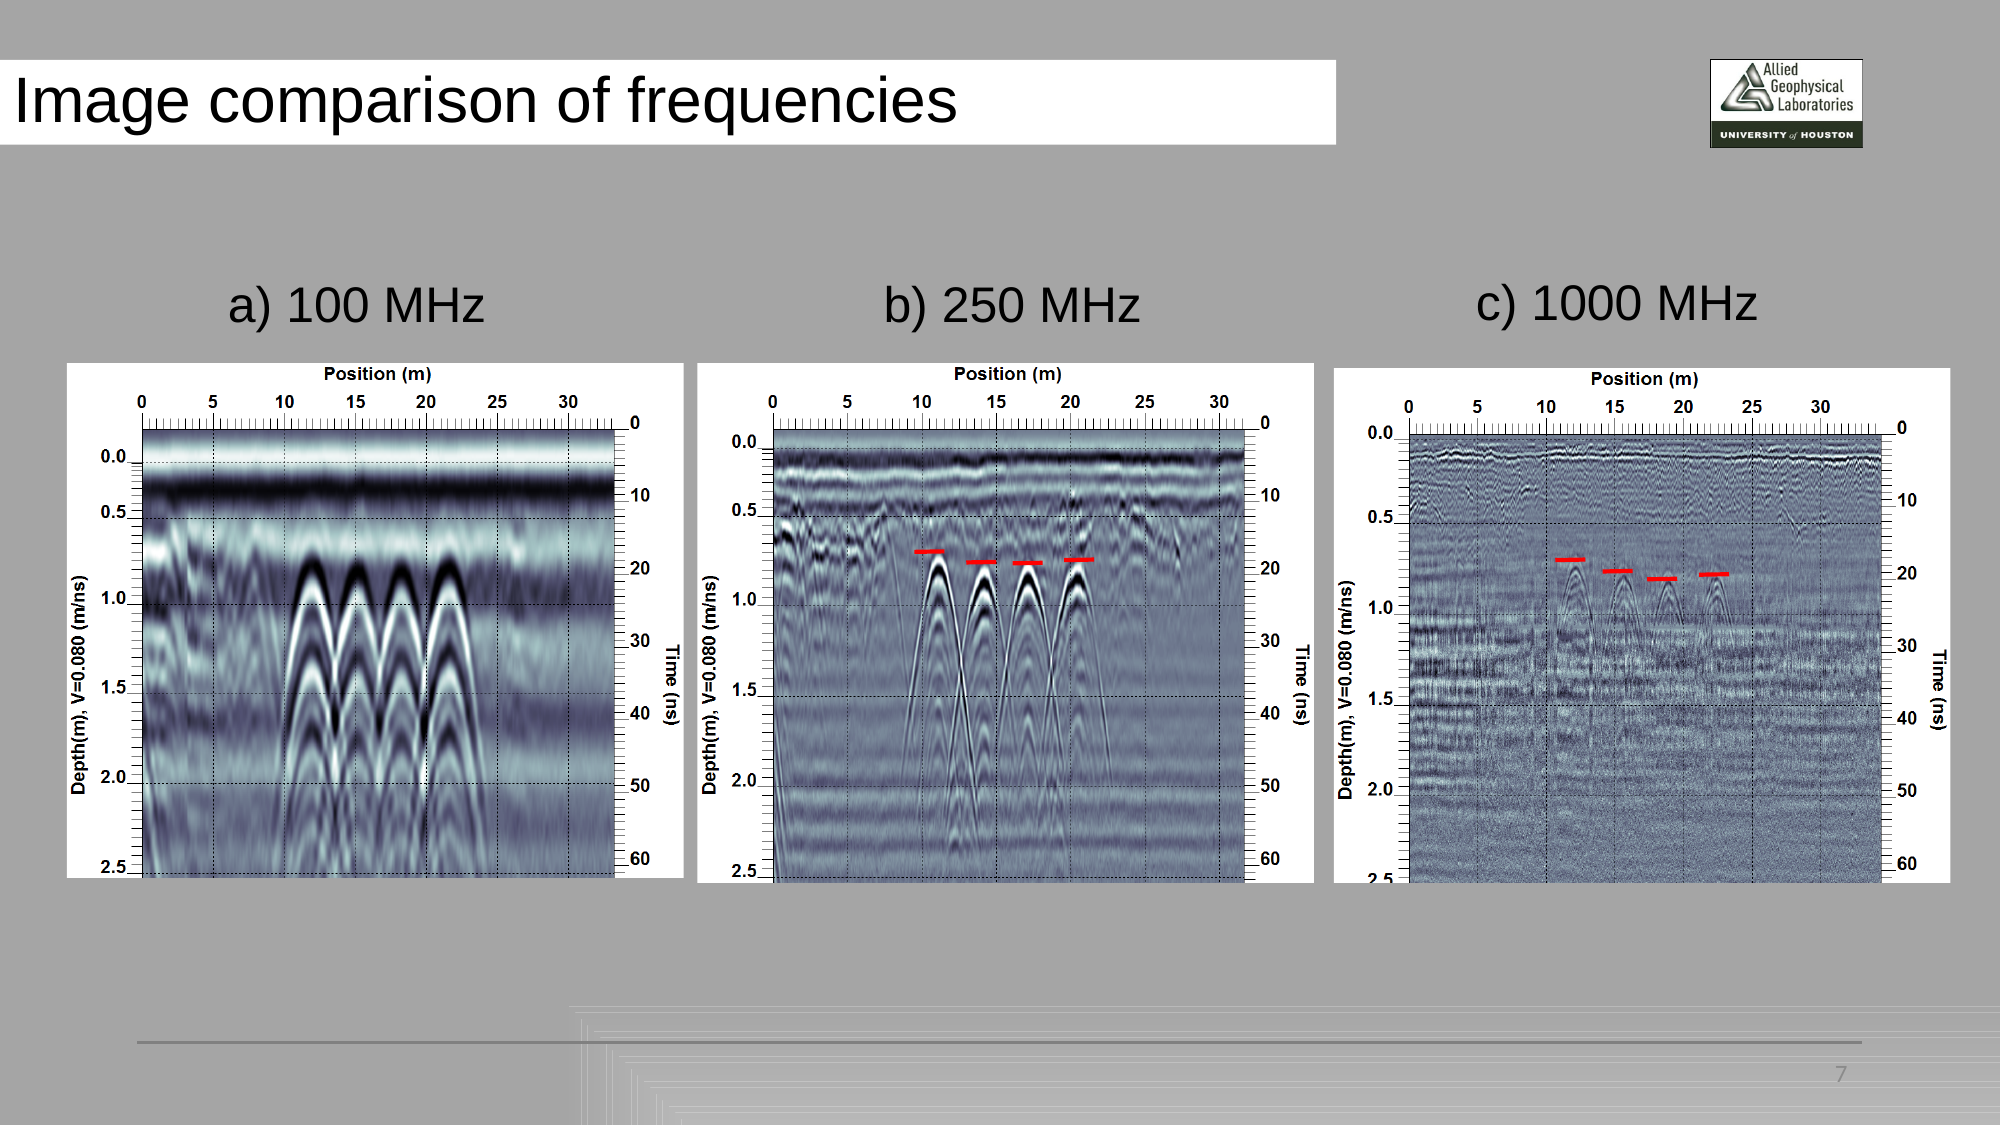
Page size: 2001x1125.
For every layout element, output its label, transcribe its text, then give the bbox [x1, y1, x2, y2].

text_box a) 100 MHz [197, 264, 518, 340]
picture [66, 363, 684, 878]
slide_number 7 [1412, 1042, 1863, 1103]
text_box c) 1000 MHz [1457, 263, 1778, 339]
picture [1333, 368, 1951, 883]
picture [1710, 59, 1863, 148]
picture [697, 363, 1314, 883]
title Image comparison of frequencies [0, 59, 1337, 145]
text_box b) 250 MHz [852, 264, 1173, 340]
